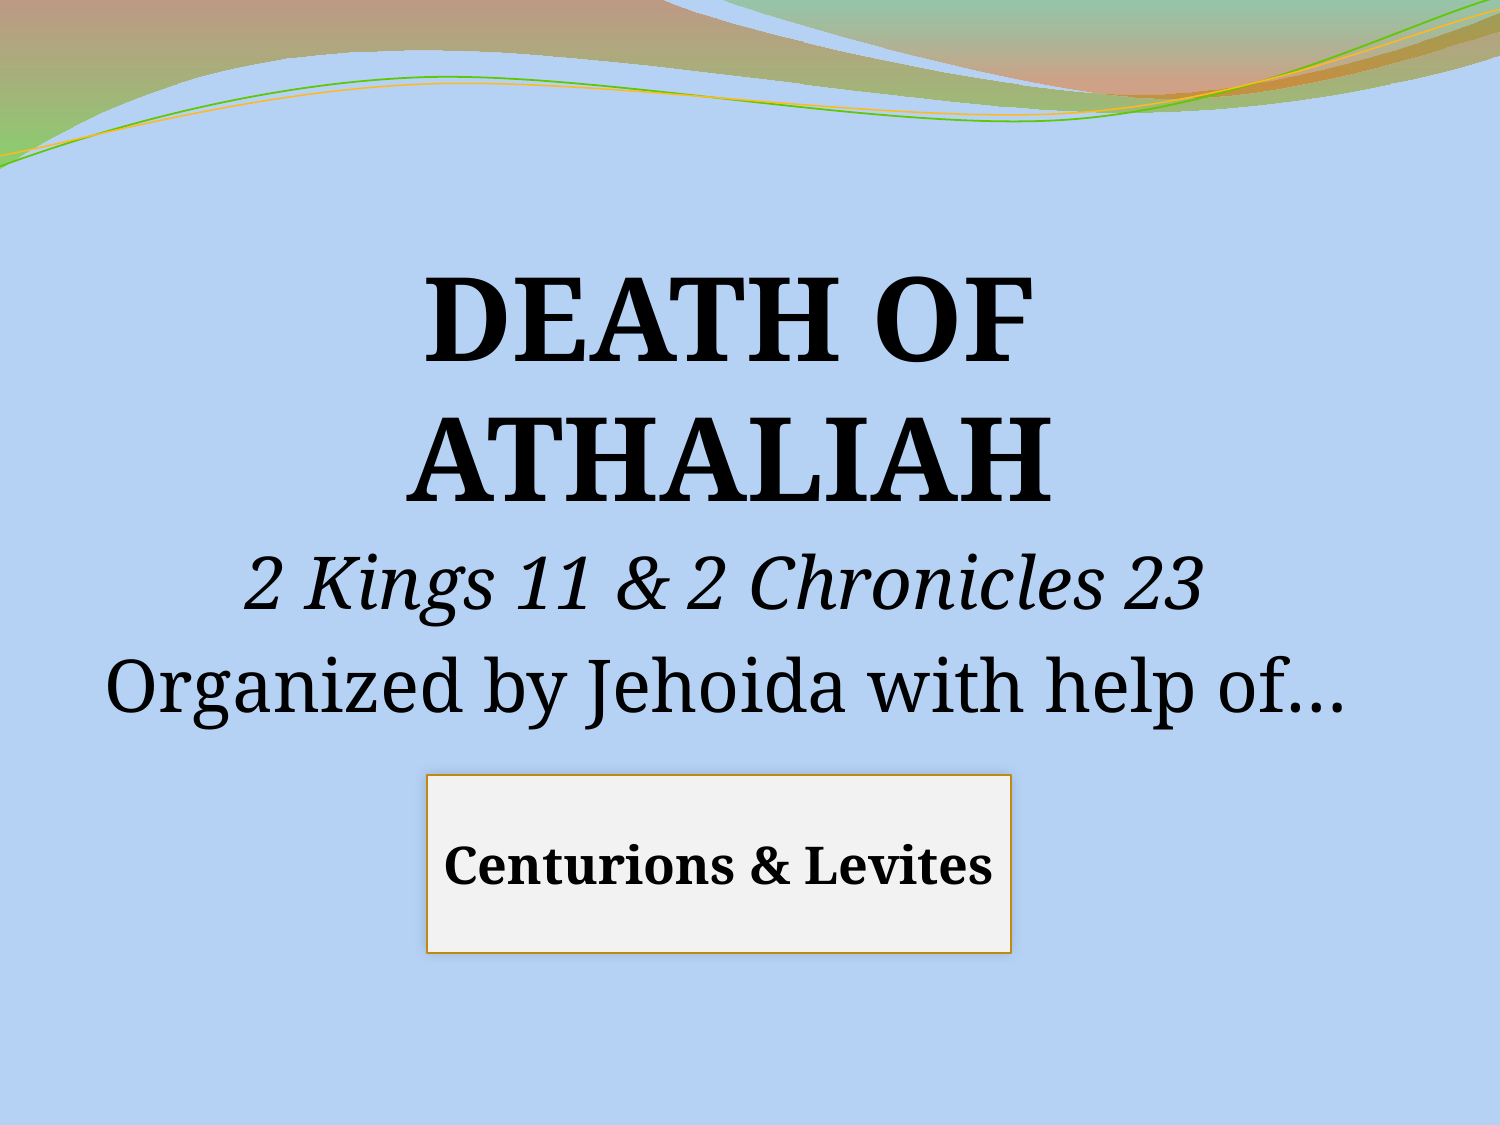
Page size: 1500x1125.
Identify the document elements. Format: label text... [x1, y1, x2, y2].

text_box Centurions & Levites [426, 774, 1012, 954]
title Death of Athaliah [87, 224, 1376, 525]
text_box [87, 529, 1376, 830]
